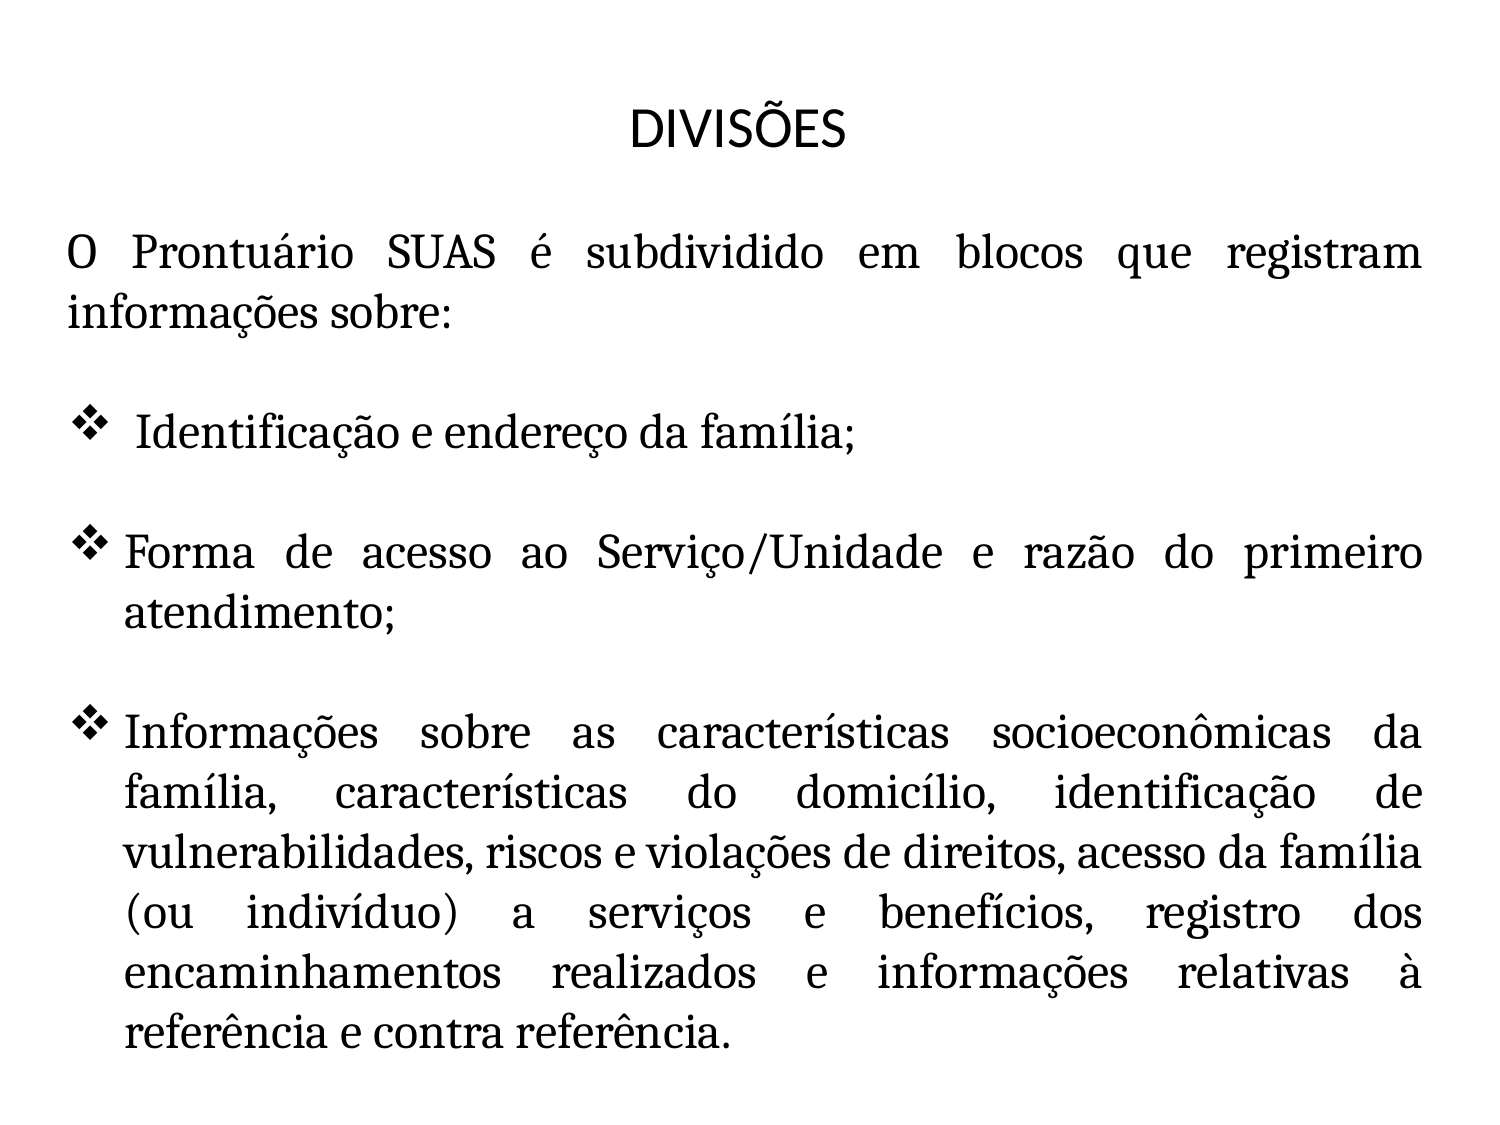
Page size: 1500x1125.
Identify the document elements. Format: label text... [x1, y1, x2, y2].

text_box O Prontuário SUAS é subdividido em blocos que registram informações sobre: Identificação e endereço da família; Forma de acesso ao Serviço/Unidade e razão do primeiro atendimento; Informações sobre as características socioeconômicas da família, características do domicílio, identificação de vulnerabilidades, riscos e violações de direitos, acesso da família (ou indivíduo) a serviços e benefícios, registro dos encaminhamentos realizados e informações relativas à referência e contra referência. [53, 210, 1439, 1116]
text_box DIVISÕES [210, 82, 1266, 167]
